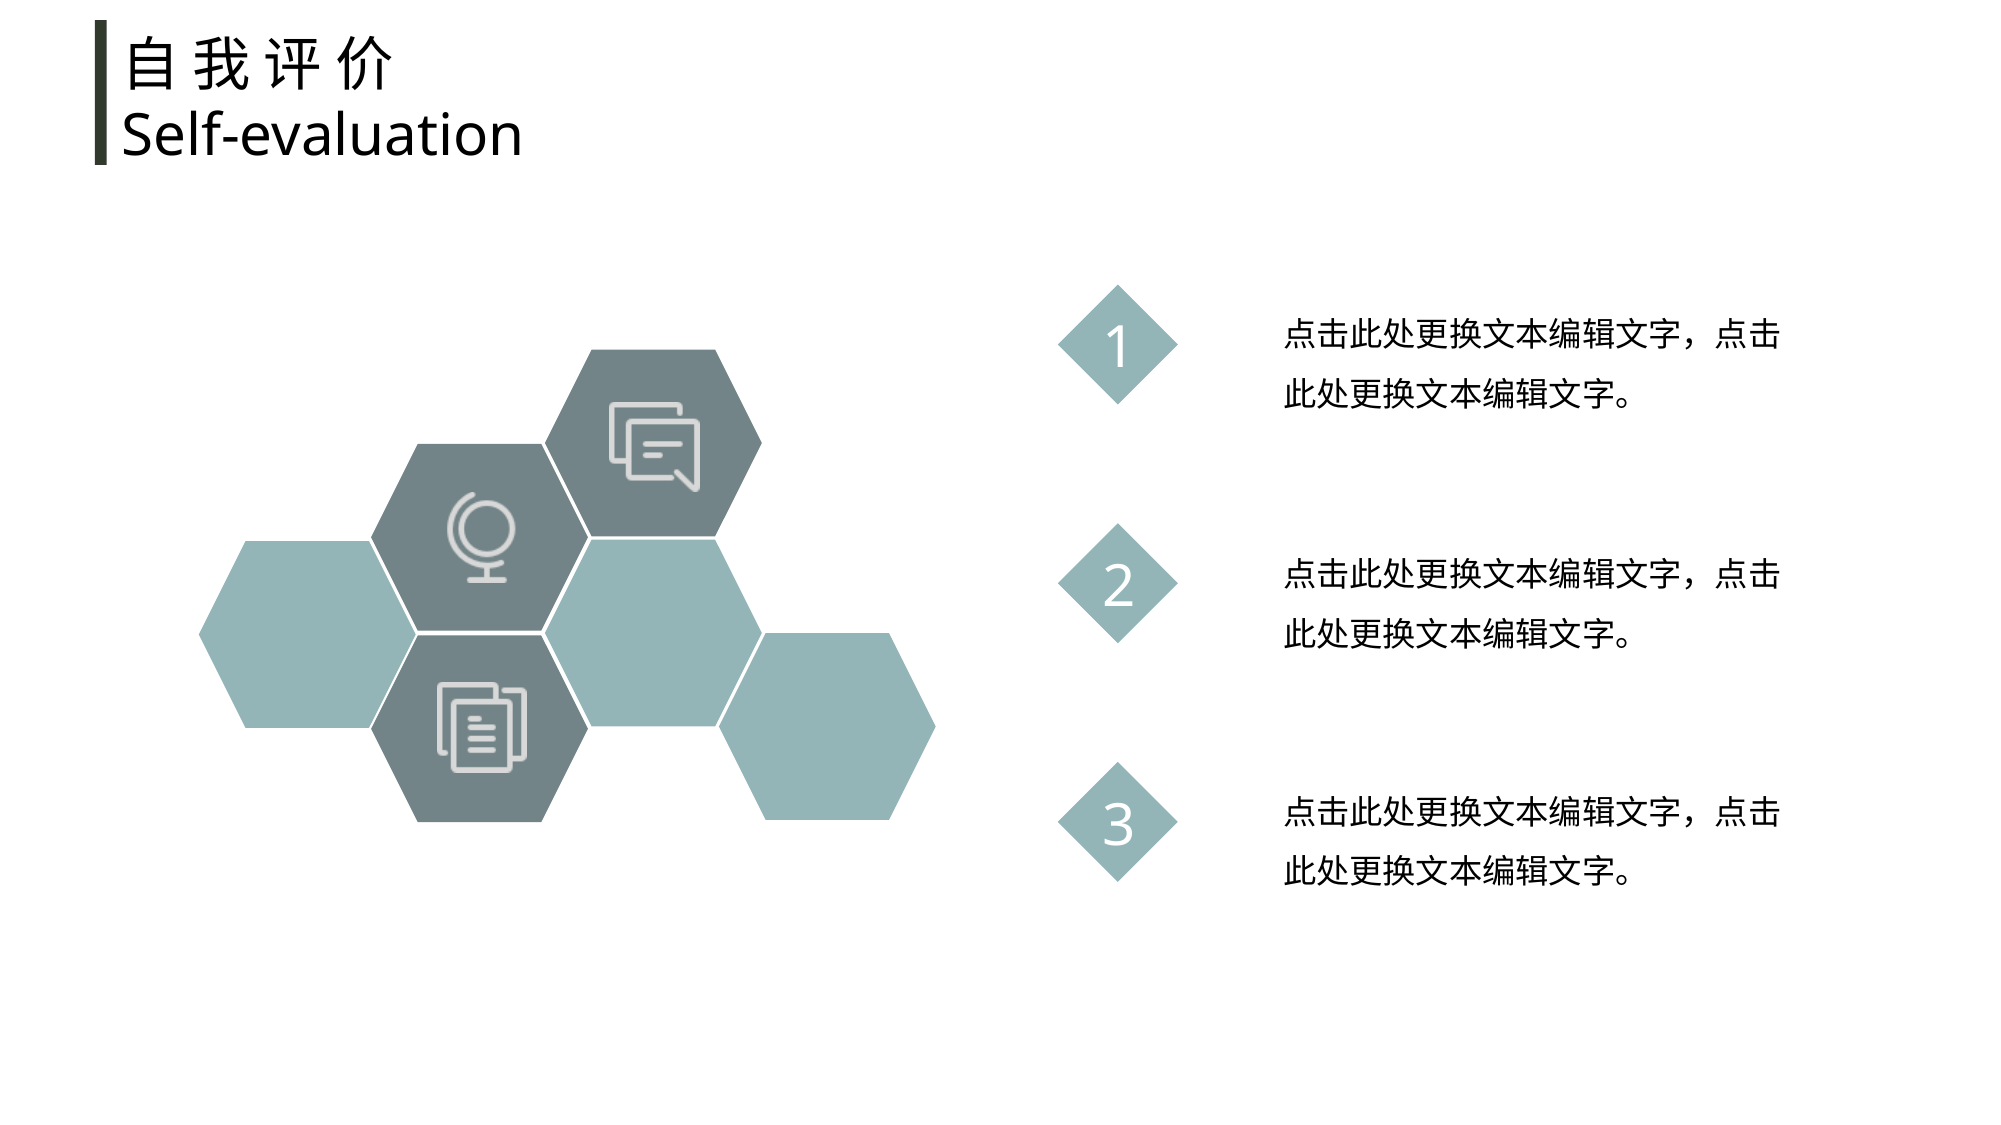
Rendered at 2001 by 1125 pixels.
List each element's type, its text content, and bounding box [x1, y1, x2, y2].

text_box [198, 349, 936, 823]
text_box 1 [1056, 283, 1180, 406]
picture [609, 402, 700, 492]
picture [437, 682, 527, 773]
text_box 2 [1056, 521, 1180, 645]
picture [436, 492, 527, 583]
text_box 点击此处更换文本编辑文字，点击此处更换文本编辑文字。 [1268, 525, 1826, 661]
text_box 点击此处更换文本编辑文字，点击此处更换文本编辑文字。 [1268, 286, 1826, 421]
text_box 点击此处更换文本编辑文字，点击此处更换文本编辑文字。 [1268, 763, 1826, 898]
text_box [94, 19, 106, 166]
text_box 自 我 评 价 Self-evaluation [106, 19, 656, 175]
text_box 3 [1056, 760, 1180, 884]
